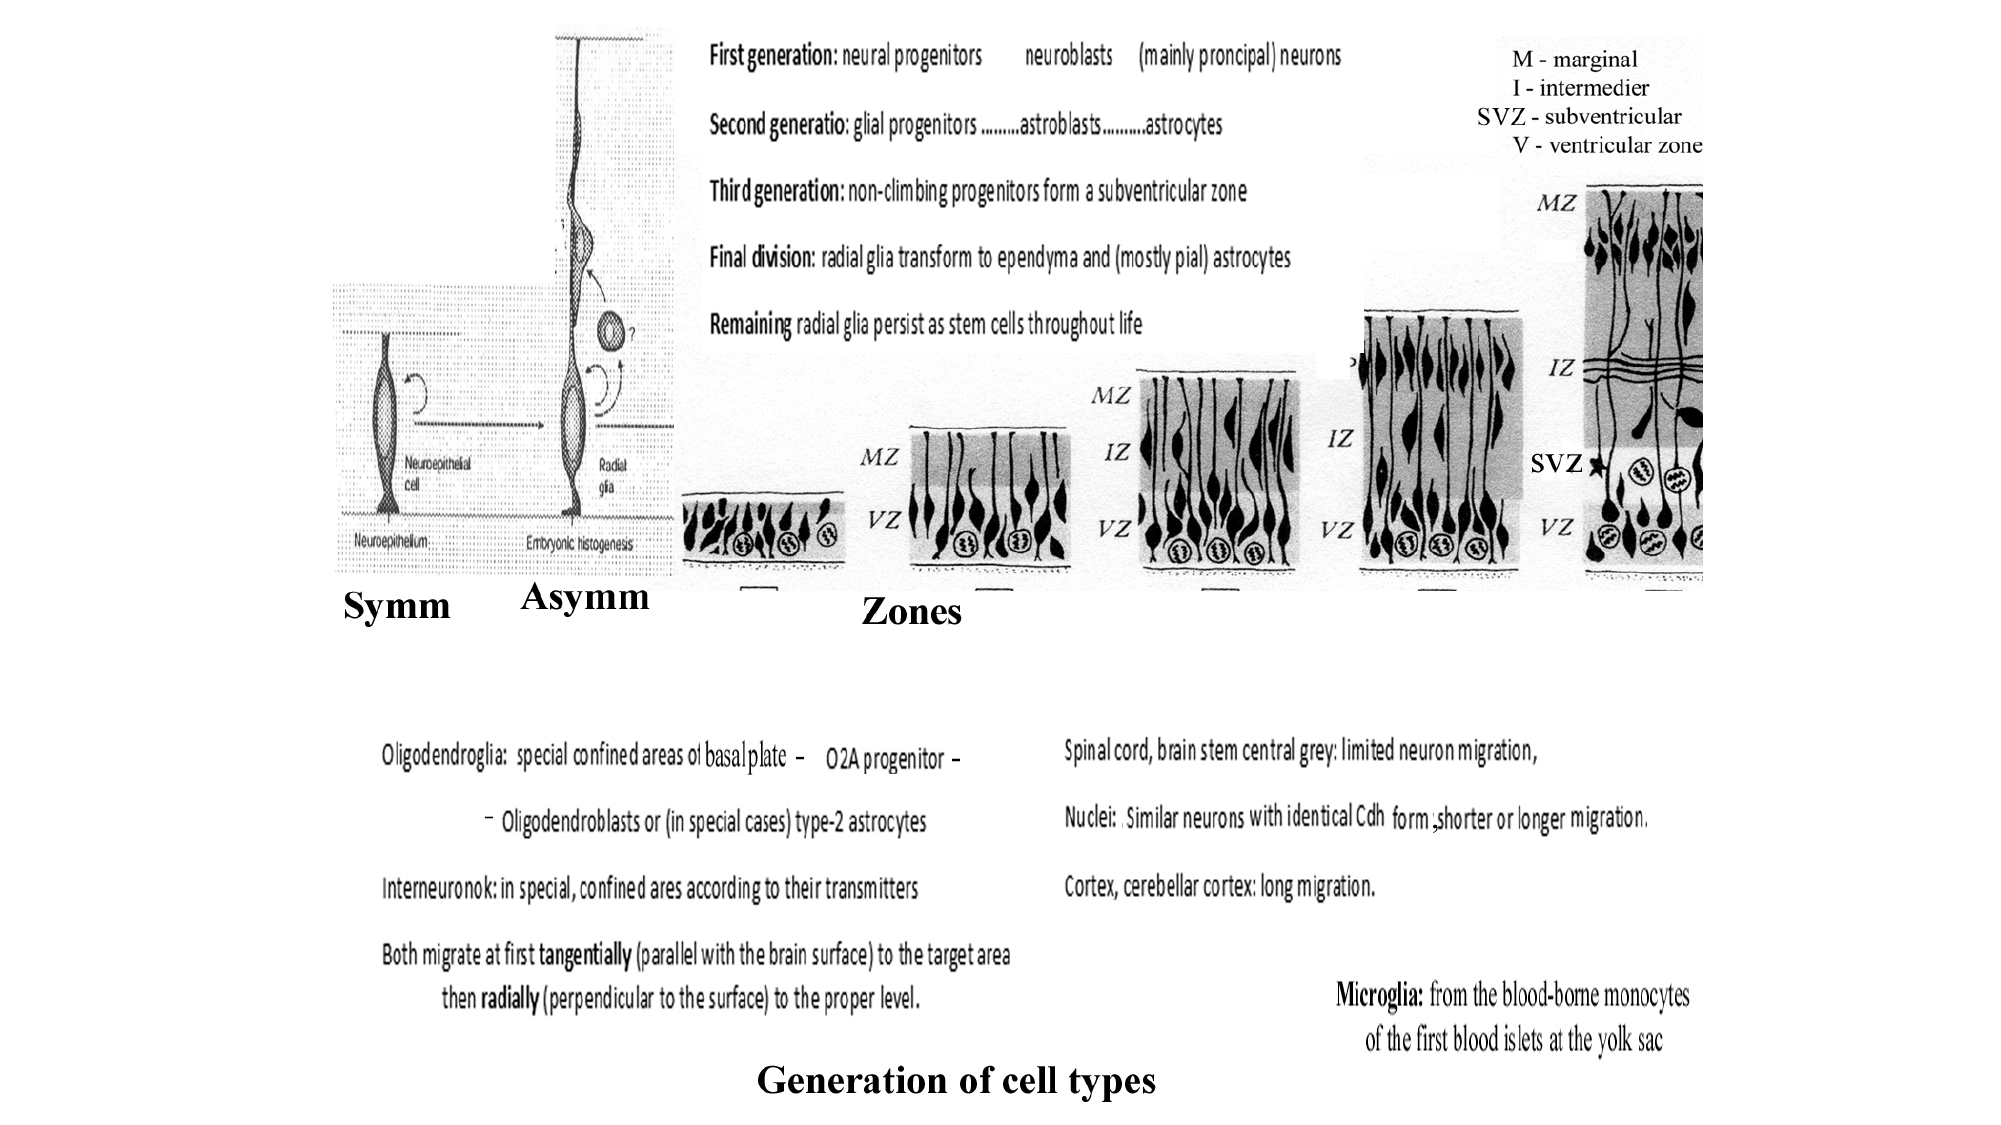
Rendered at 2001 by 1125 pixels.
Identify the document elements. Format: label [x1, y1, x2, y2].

picture [296, 0, 1703, 1125]
